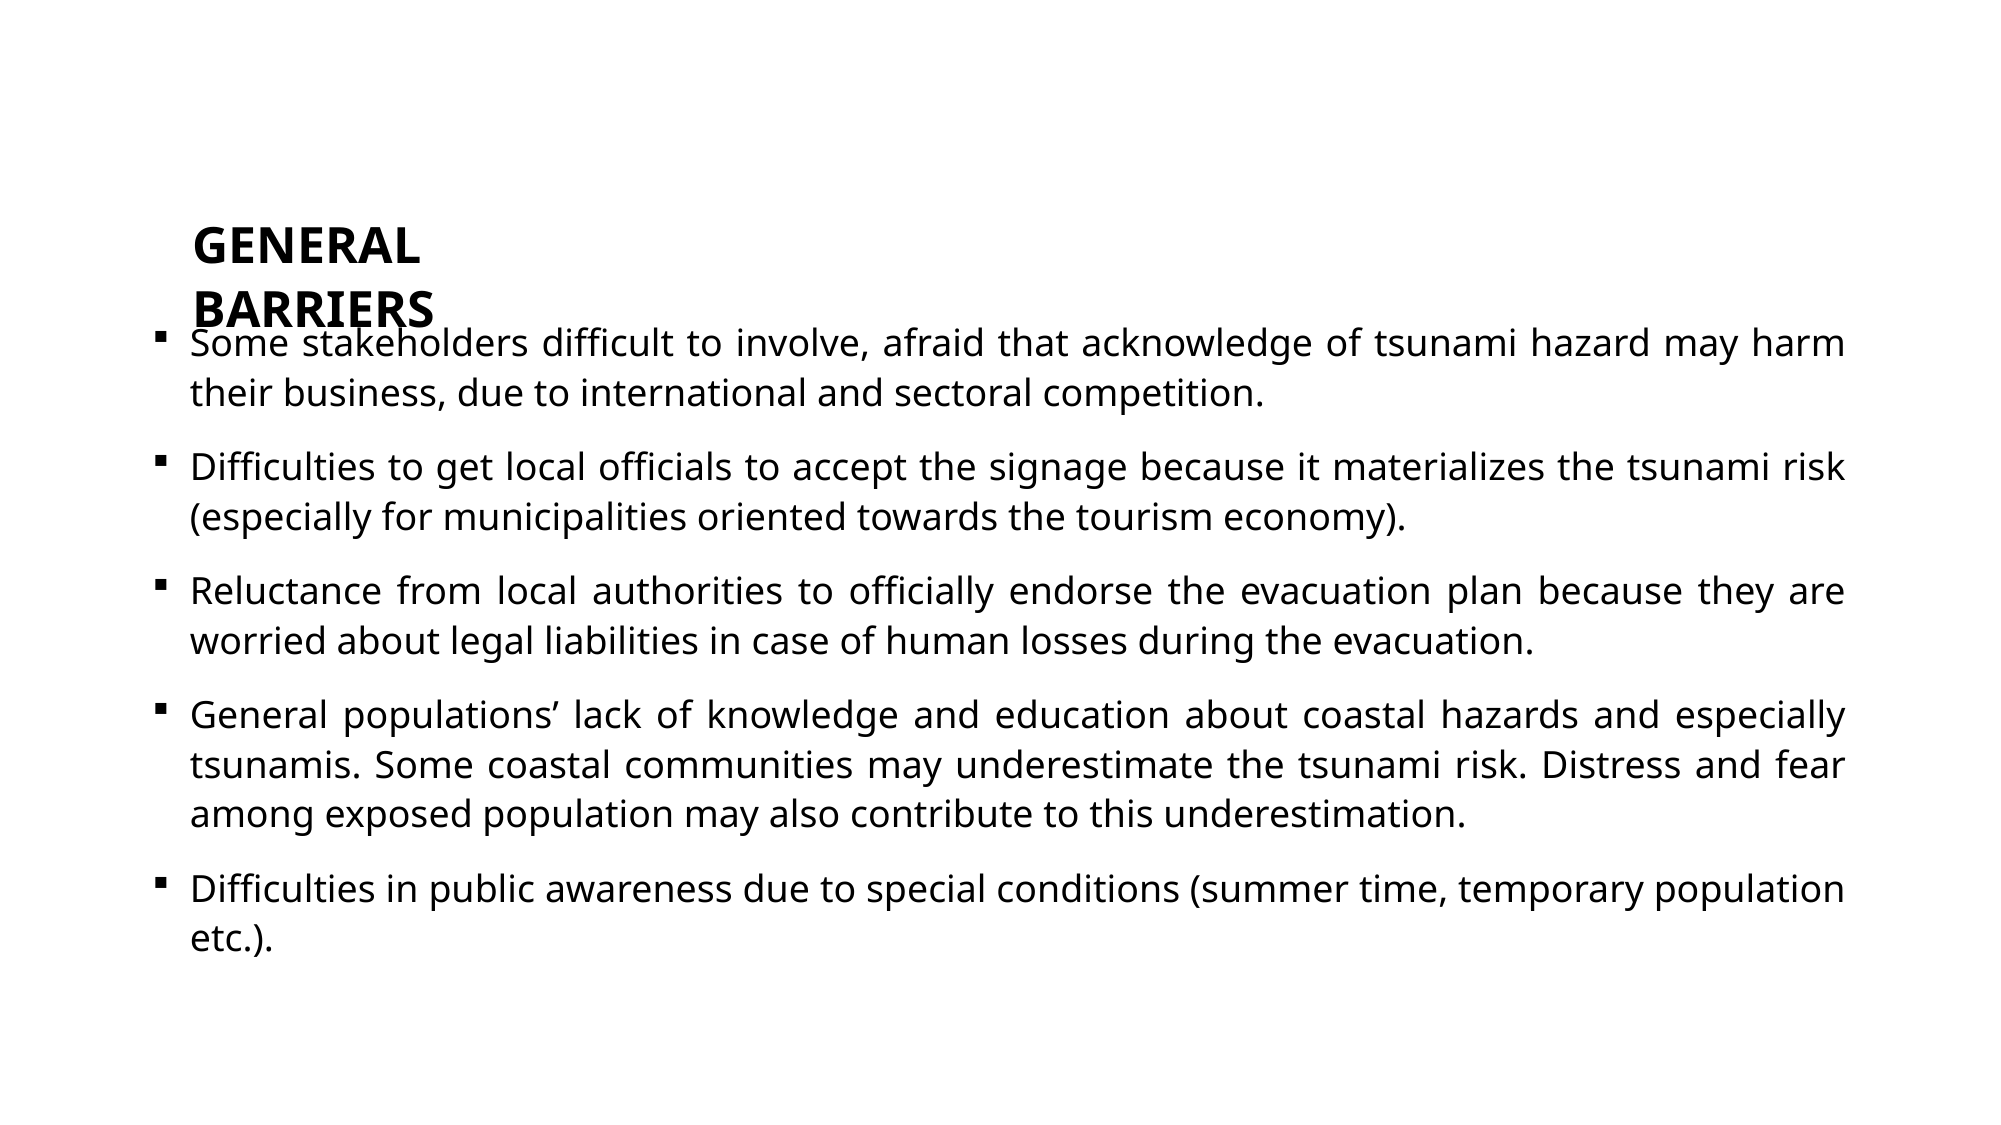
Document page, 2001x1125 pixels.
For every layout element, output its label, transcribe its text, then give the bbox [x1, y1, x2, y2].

list Some stakeholders difficult to involve, afraid that acknowledge of tsunami hazard may harm their business, due to international and sectoral competition. Difficulties to get local officials to accept the signage because it materializes the tsunami risk (especially for municipalities oriented towards the tourism economy). Reluctance from local authorities to officially endorse the evacuation plan because they are worried about legal liabilities in case of human losses during the evacuation. General populations’ lack of knowledge and education about coastal hazards and especially tsunamis. Some coastal communities may underestimate the tsunami risk. Distress and fear among exposed population may also contribute to this underestimation. Difficulties in public awareness due to special conditions (summer time, temporary population etc.). [137, 307, 1863, 1013]
text_box GENERAL BARRIERS [177, 201, 640, 345]
